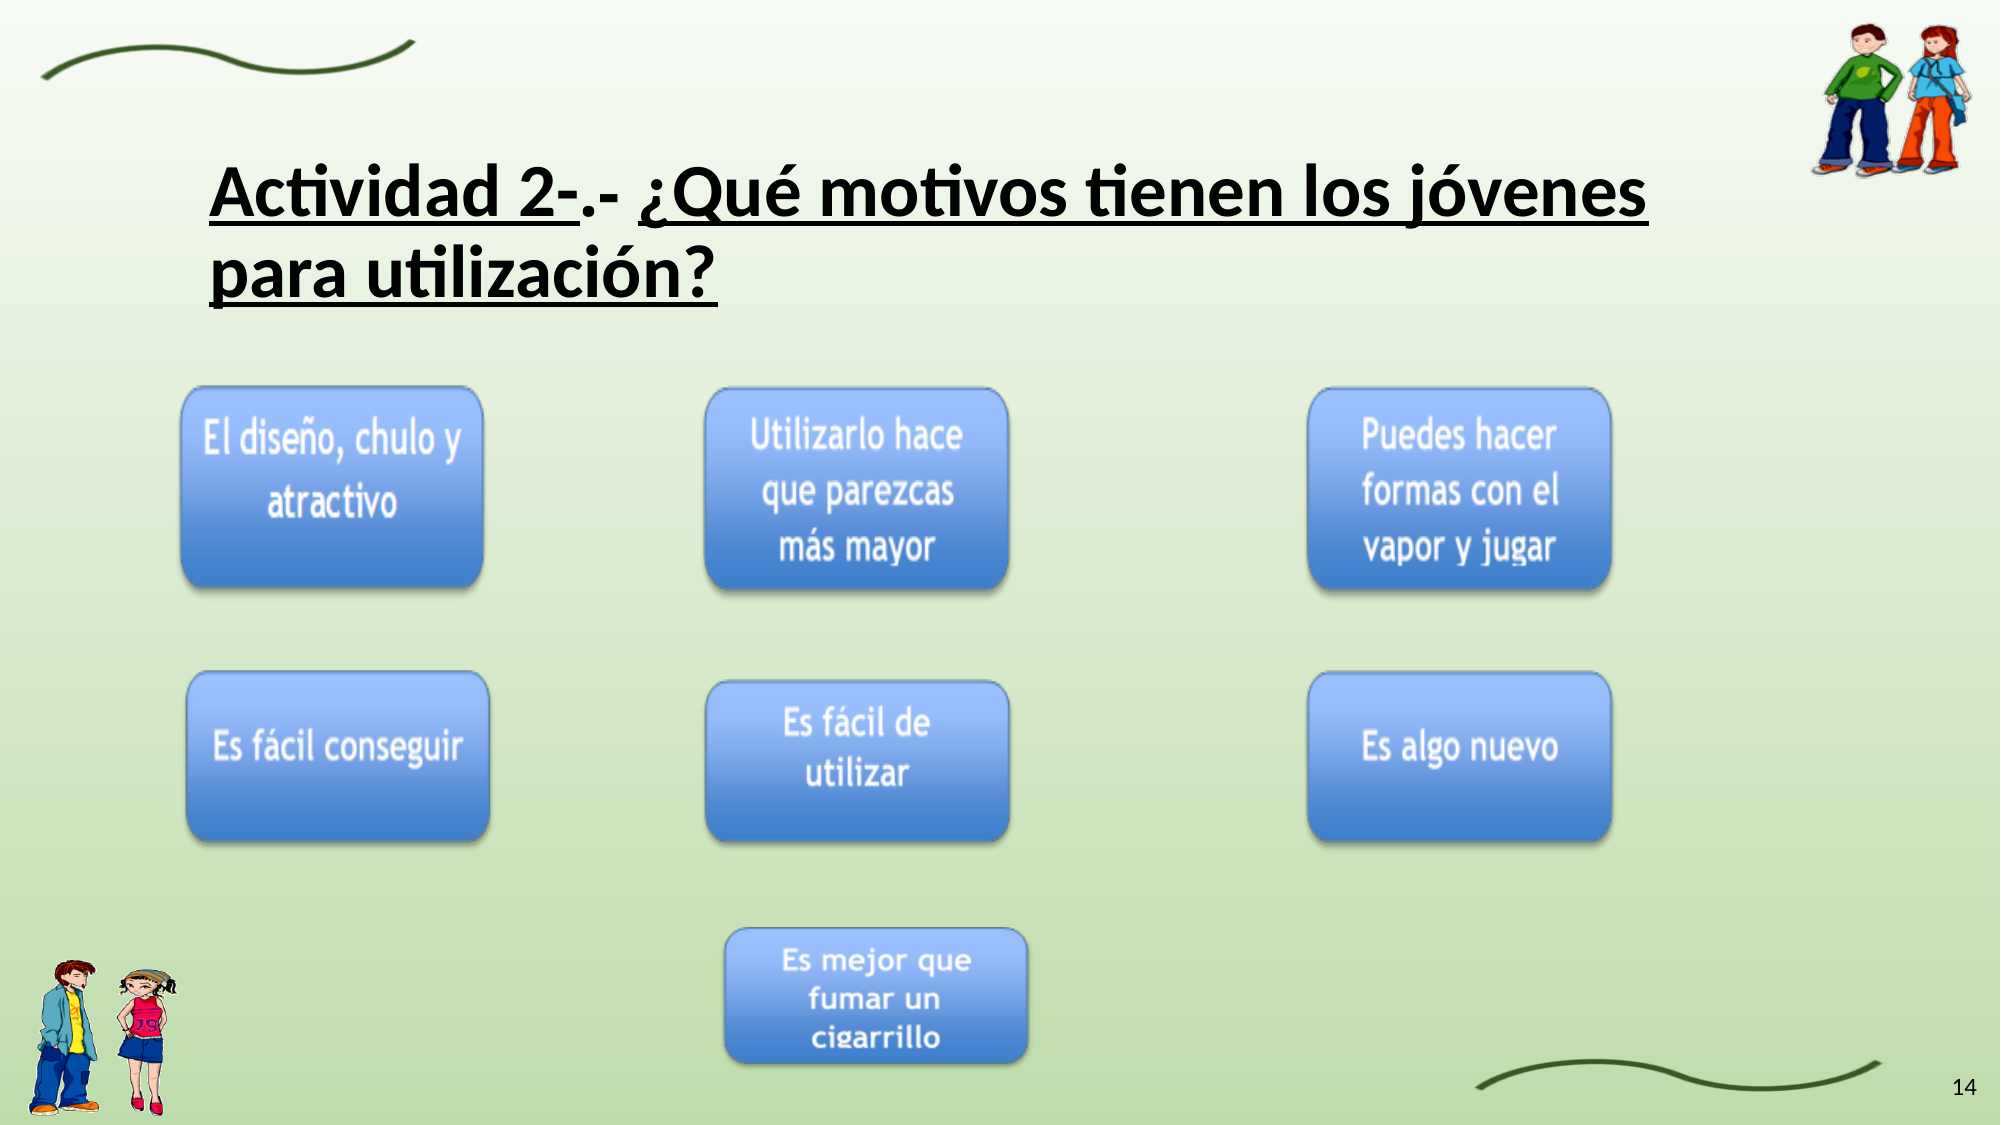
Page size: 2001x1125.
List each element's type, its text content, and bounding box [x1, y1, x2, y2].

picture [175, 384, 493, 607]
picture [1301, 384, 1621, 607]
picture [180, 669, 498, 858]
picture [39, 0, 418, 172]
title Actividad 2-.- ¿Qué motivos tienen los jóvenes para utilización? [194, 80, 1768, 370]
picture [1804, 9, 1981, 185]
picture [1474, 967, 1884, 1125]
picture [699, 678, 1019, 858]
slide_number 14 [1874, 1055, 1993, 1116]
picture [0, 948, 204, 1125]
picture [1302, 669, 1621, 858]
picture [699, 384, 1018, 607]
picture [719, 926, 1037, 1075]
